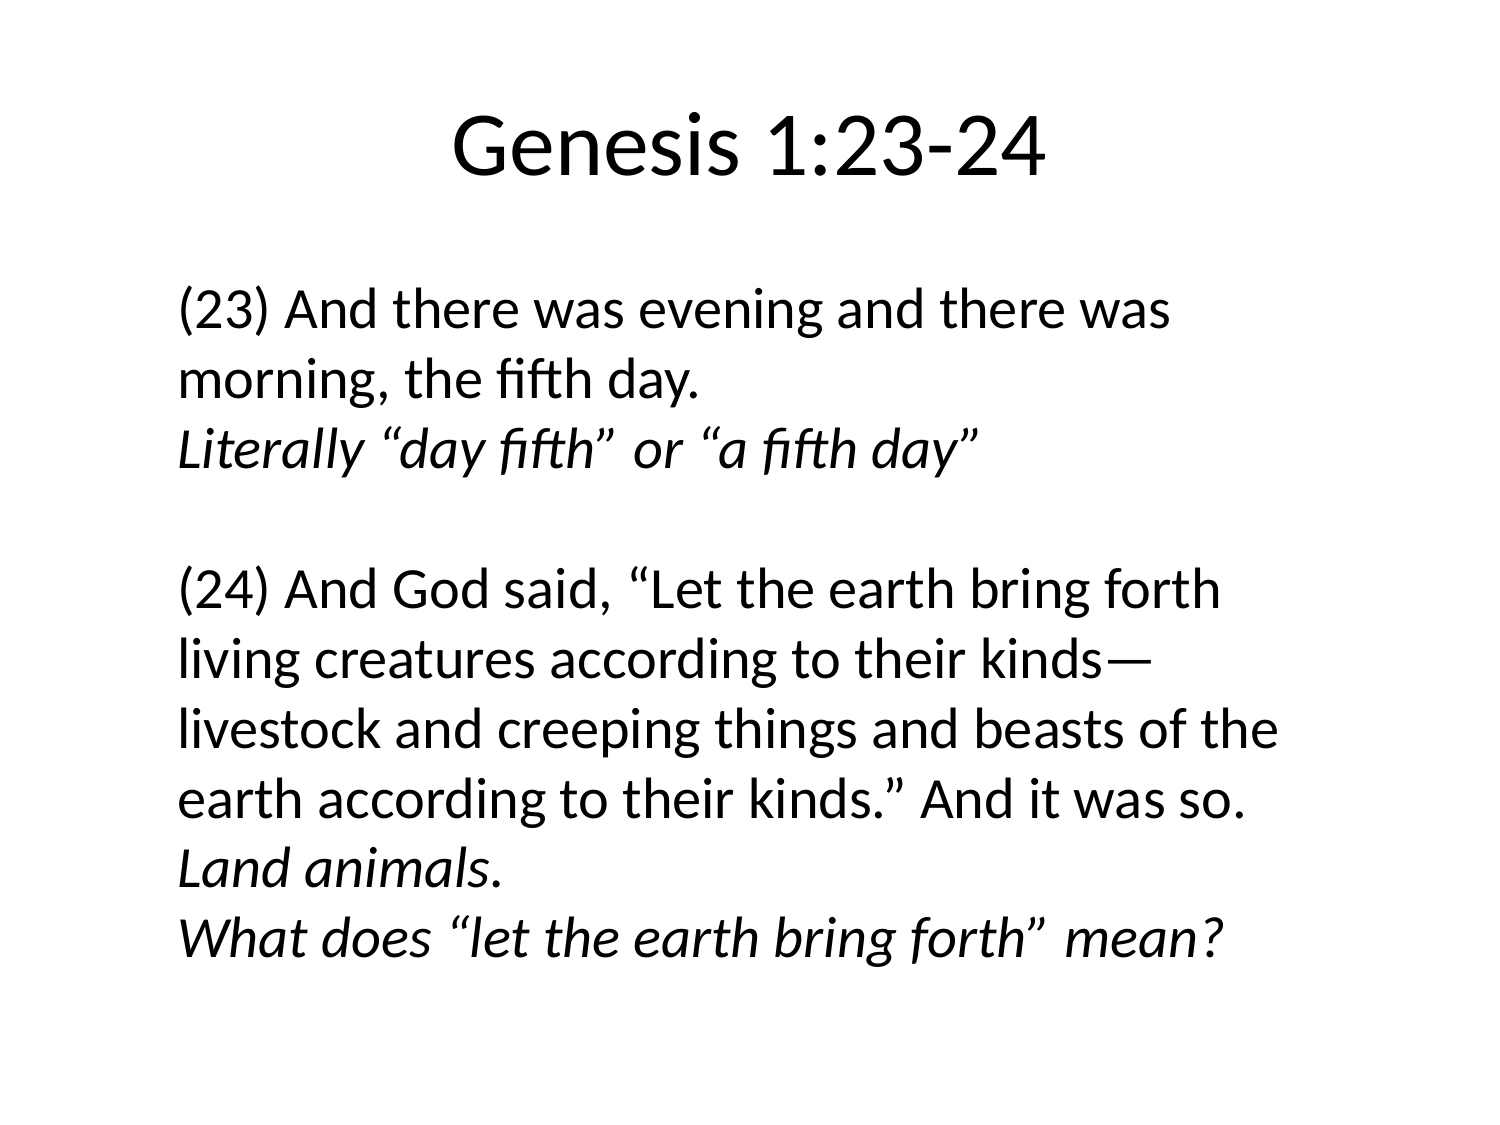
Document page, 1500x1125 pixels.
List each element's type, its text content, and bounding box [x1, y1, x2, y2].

text_box (23) And there was evening and there was morning, the fifth day. Literally “day fifth” or “a fifth day” (24) And God said, “Let the earth bring forth living creatures according to their kinds—livestock and creeping things and beasts of the earth according to their kinds.” And it was so. Land animals. What does “let the earth bring forth” mean? [162, 262, 1325, 977]
title Genesis 1:23-24 [75, 45, 1425, 233]
